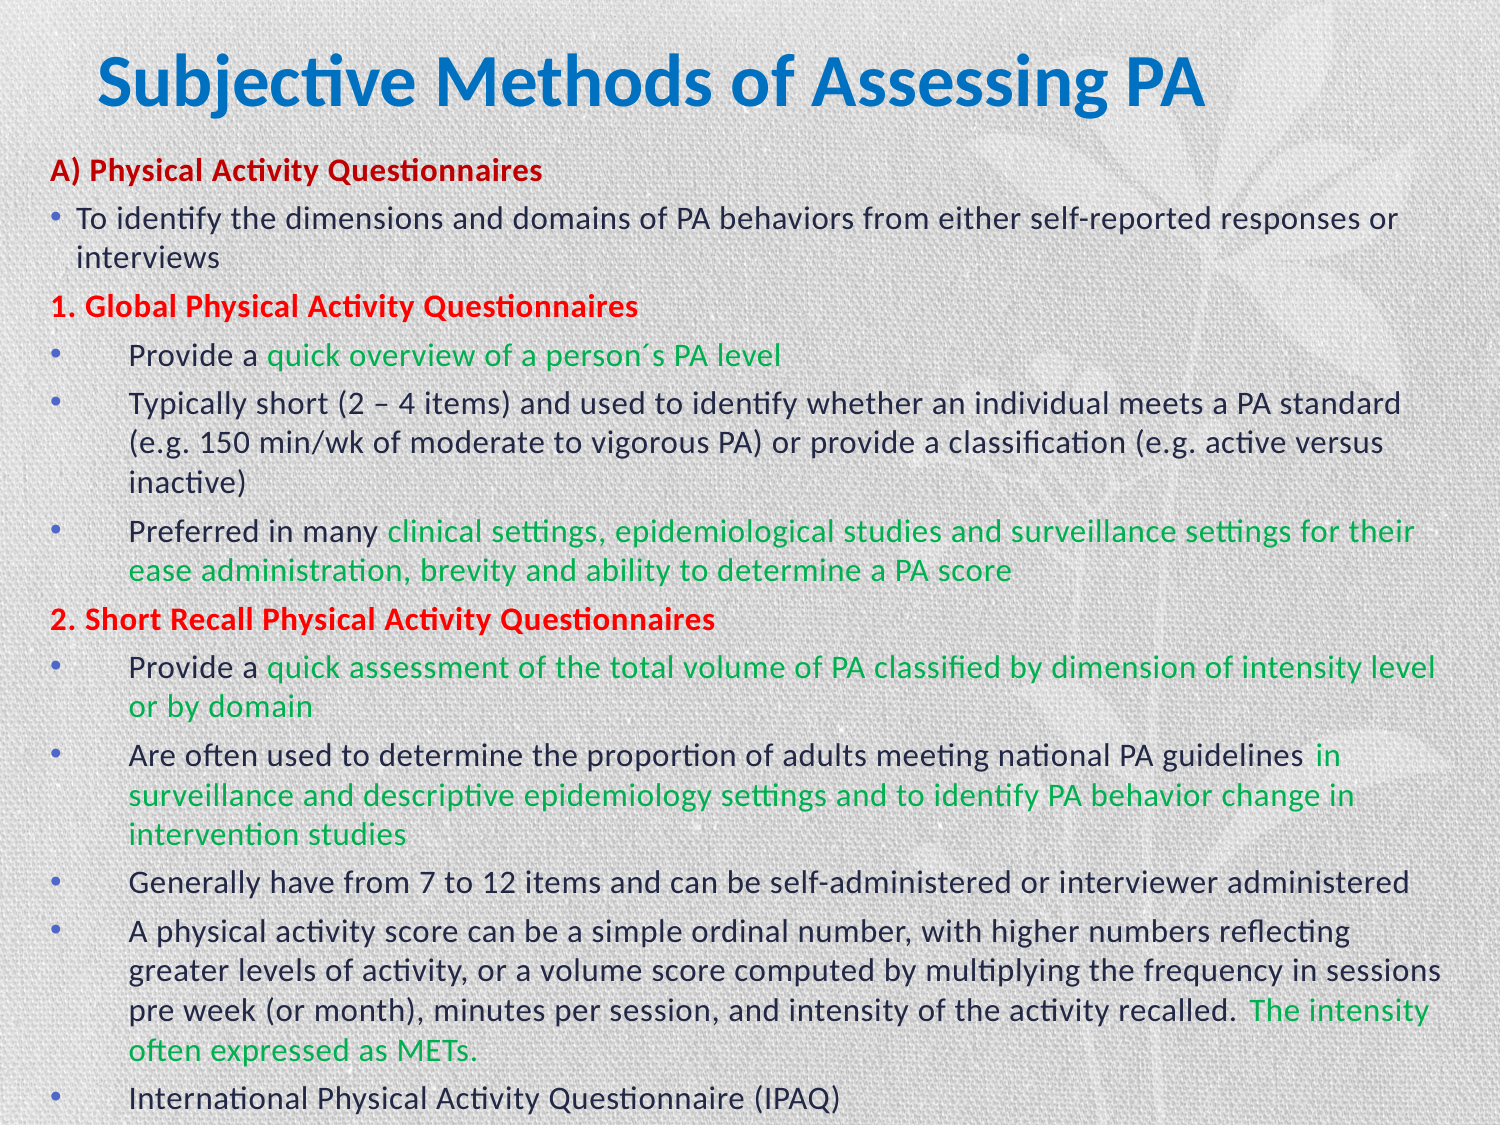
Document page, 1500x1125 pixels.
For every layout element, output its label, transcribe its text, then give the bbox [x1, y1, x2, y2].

title Subjective Methods of Assessing PA [82, 0, 1432, 129]
list A) Physical Activity Questionnaires To identify the dimensions and domains of PA behaviors from either self-reported responses or interviews 1. Global Physical Activity Questionnaires Provide a quick overview of a person´s PA level Typically short (2 – 4 items) and used to identify whether an individual meets a PA standard (e.g. 150 min/wk of moderate to vigorous PA) or provide a classification (e.g. active versus inactive) Preferred in many clinical settings, epidemiological studies and surveillance settings for their ease administration, brevity and ability to determine a PA score 2. Short Recall Physical Activity Questionnaires Provide a quick assessment of the total volume of PA classified by dimension of intensity level or by domain Are often used to determine the proportion of adults meeting national PA guidelines in surveillance and descriptive epidemiology settings and to identify PA behavior change in intervention studies Generally have from 7 to 12 items and can be self-administered or interviewer administered A physical activity score can be a simple ordinal number, with higher numbers reflecting greater levels of activity, or a volume score computed by multiplying the frequency in sessions pre week (or month), minutes per session, and intensity of the activity recalled. The intensity often expressed as METs. International Physical Activity Questionnaire (IPAQ) [35, 140, 1465, 1125]
